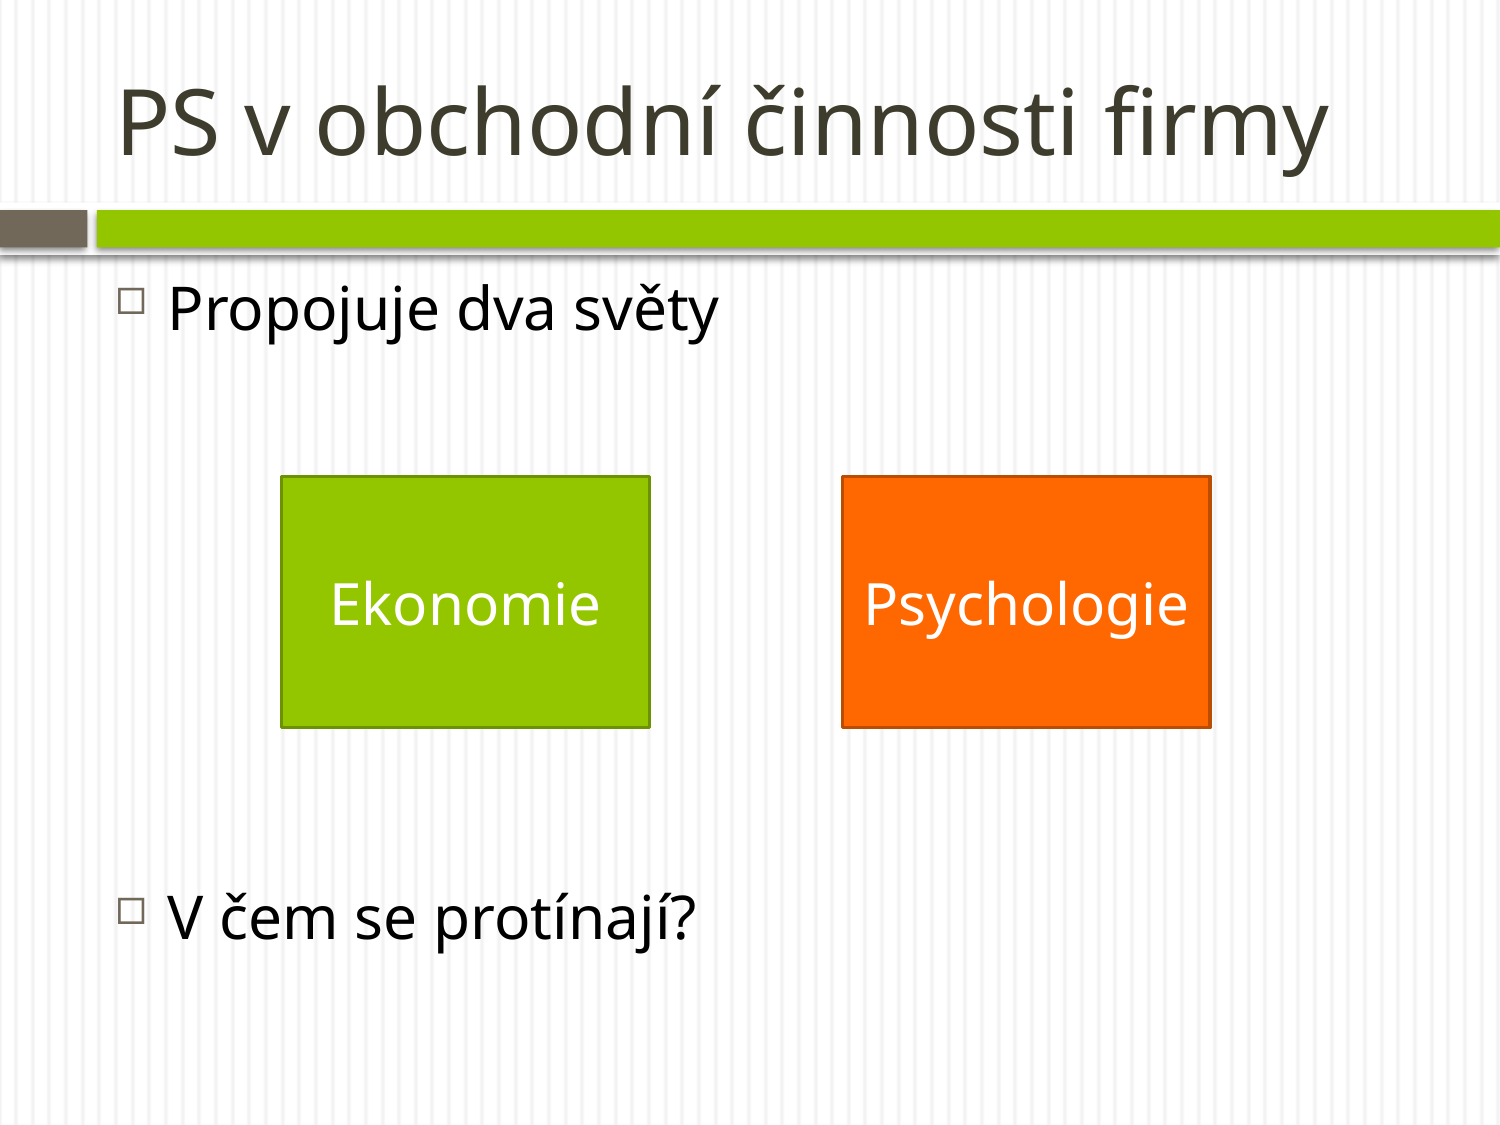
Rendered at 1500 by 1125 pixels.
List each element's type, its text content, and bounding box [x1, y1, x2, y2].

text_box Ekonomie [280, 475, 651, 729]
list Propojuje dva světy V čem se protínají? [100, 262, 1438, 1000]
text_box Psychologie [841, 475, 1212, 729]
title PS v obchodní činnosti firmy [100, 37, 1438, 200]
